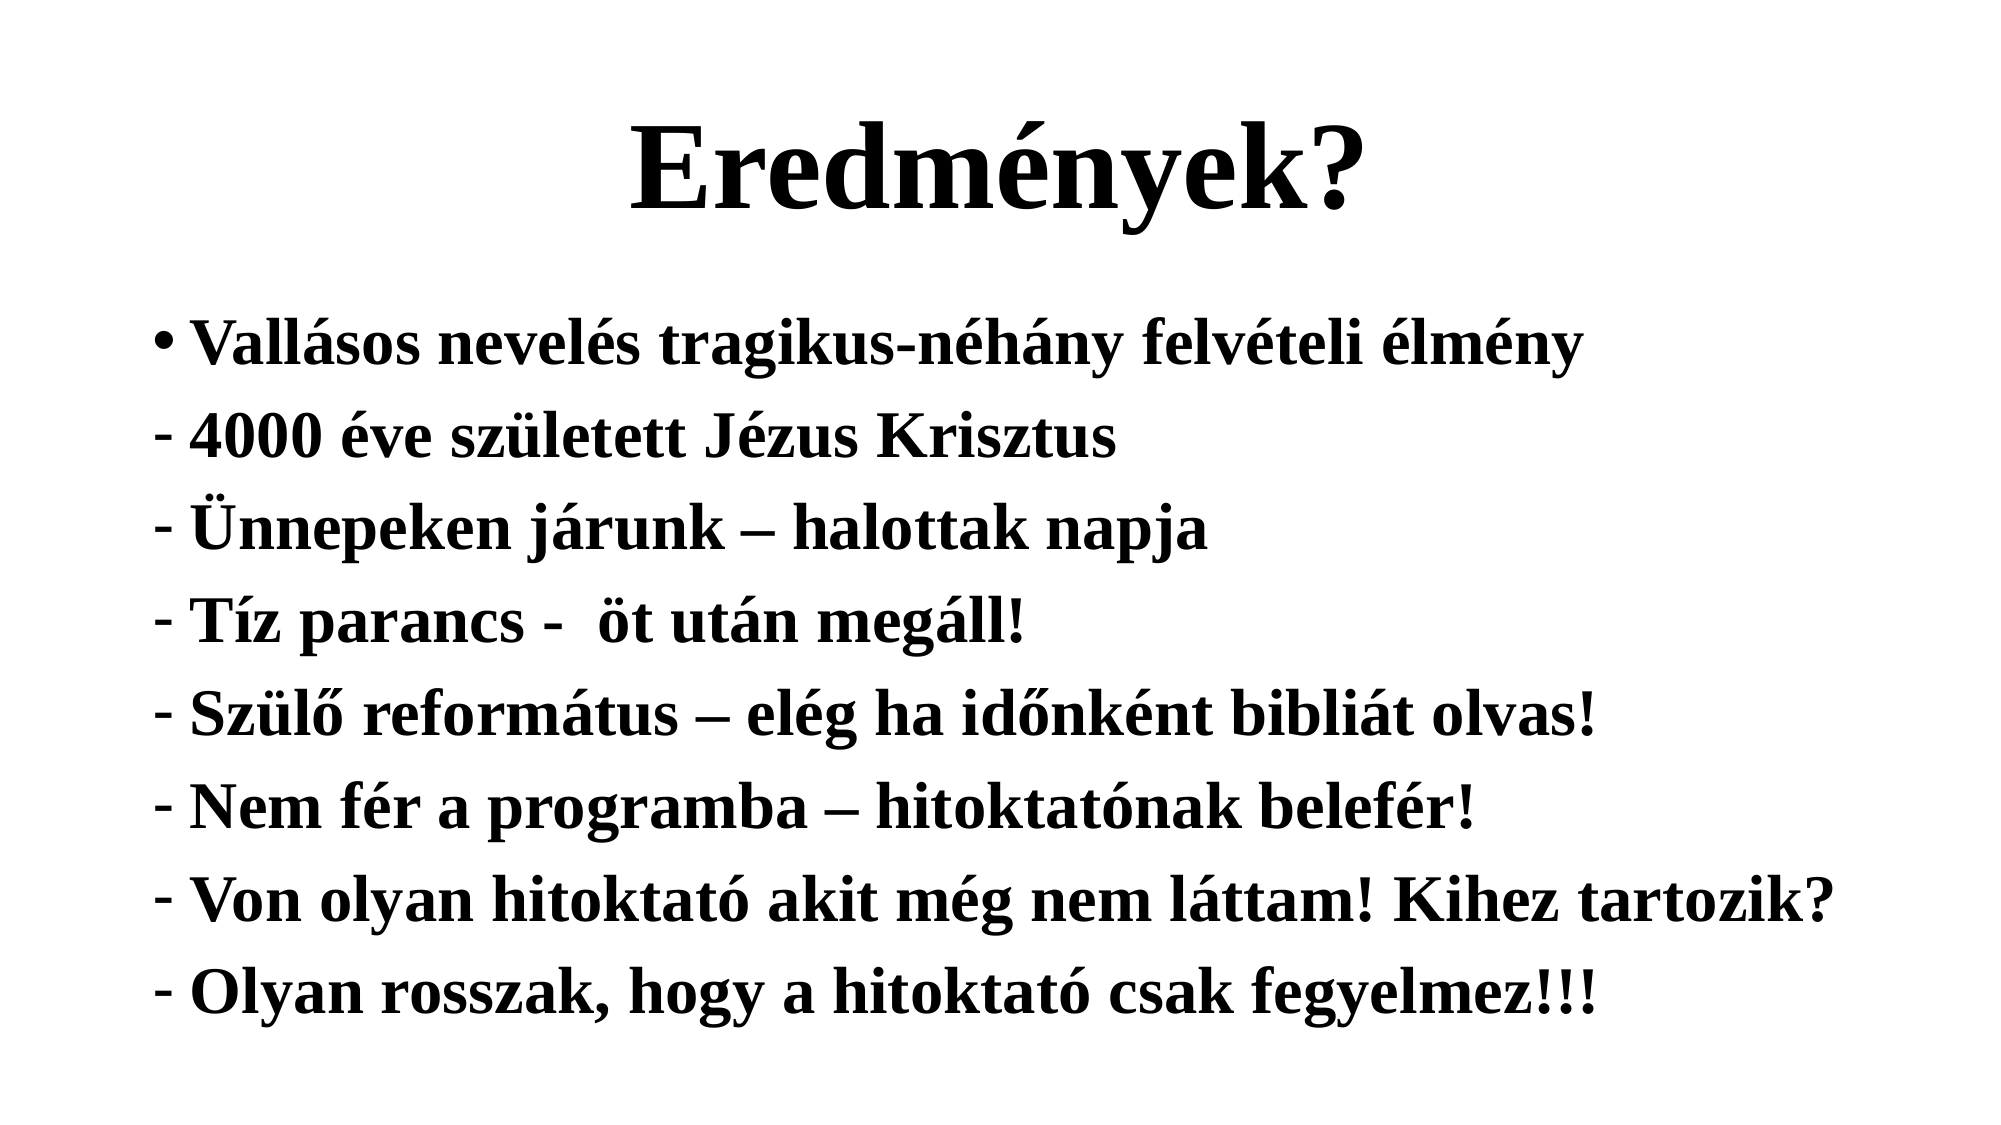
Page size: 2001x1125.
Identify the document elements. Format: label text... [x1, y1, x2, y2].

list Vallásos nevelés tragikus-néhány felvételi élmény 4000 éve született Jézus Krisztus Ünnepeken járunk – halottak napja Tíz parancs - öt után megáll! Szülő református – elég ha időnként bibliát olvas! Nem fér a programba – hitoktatónak belefér! Von olyan hitoktató akit még nem láttam! Kihez tartozik? Olyan rosszak, hogy a hitoktató csak fegyelmez!!! [137, 299, 1863, 1014]
title Eredmények? [137, 59, 1863, 278]
